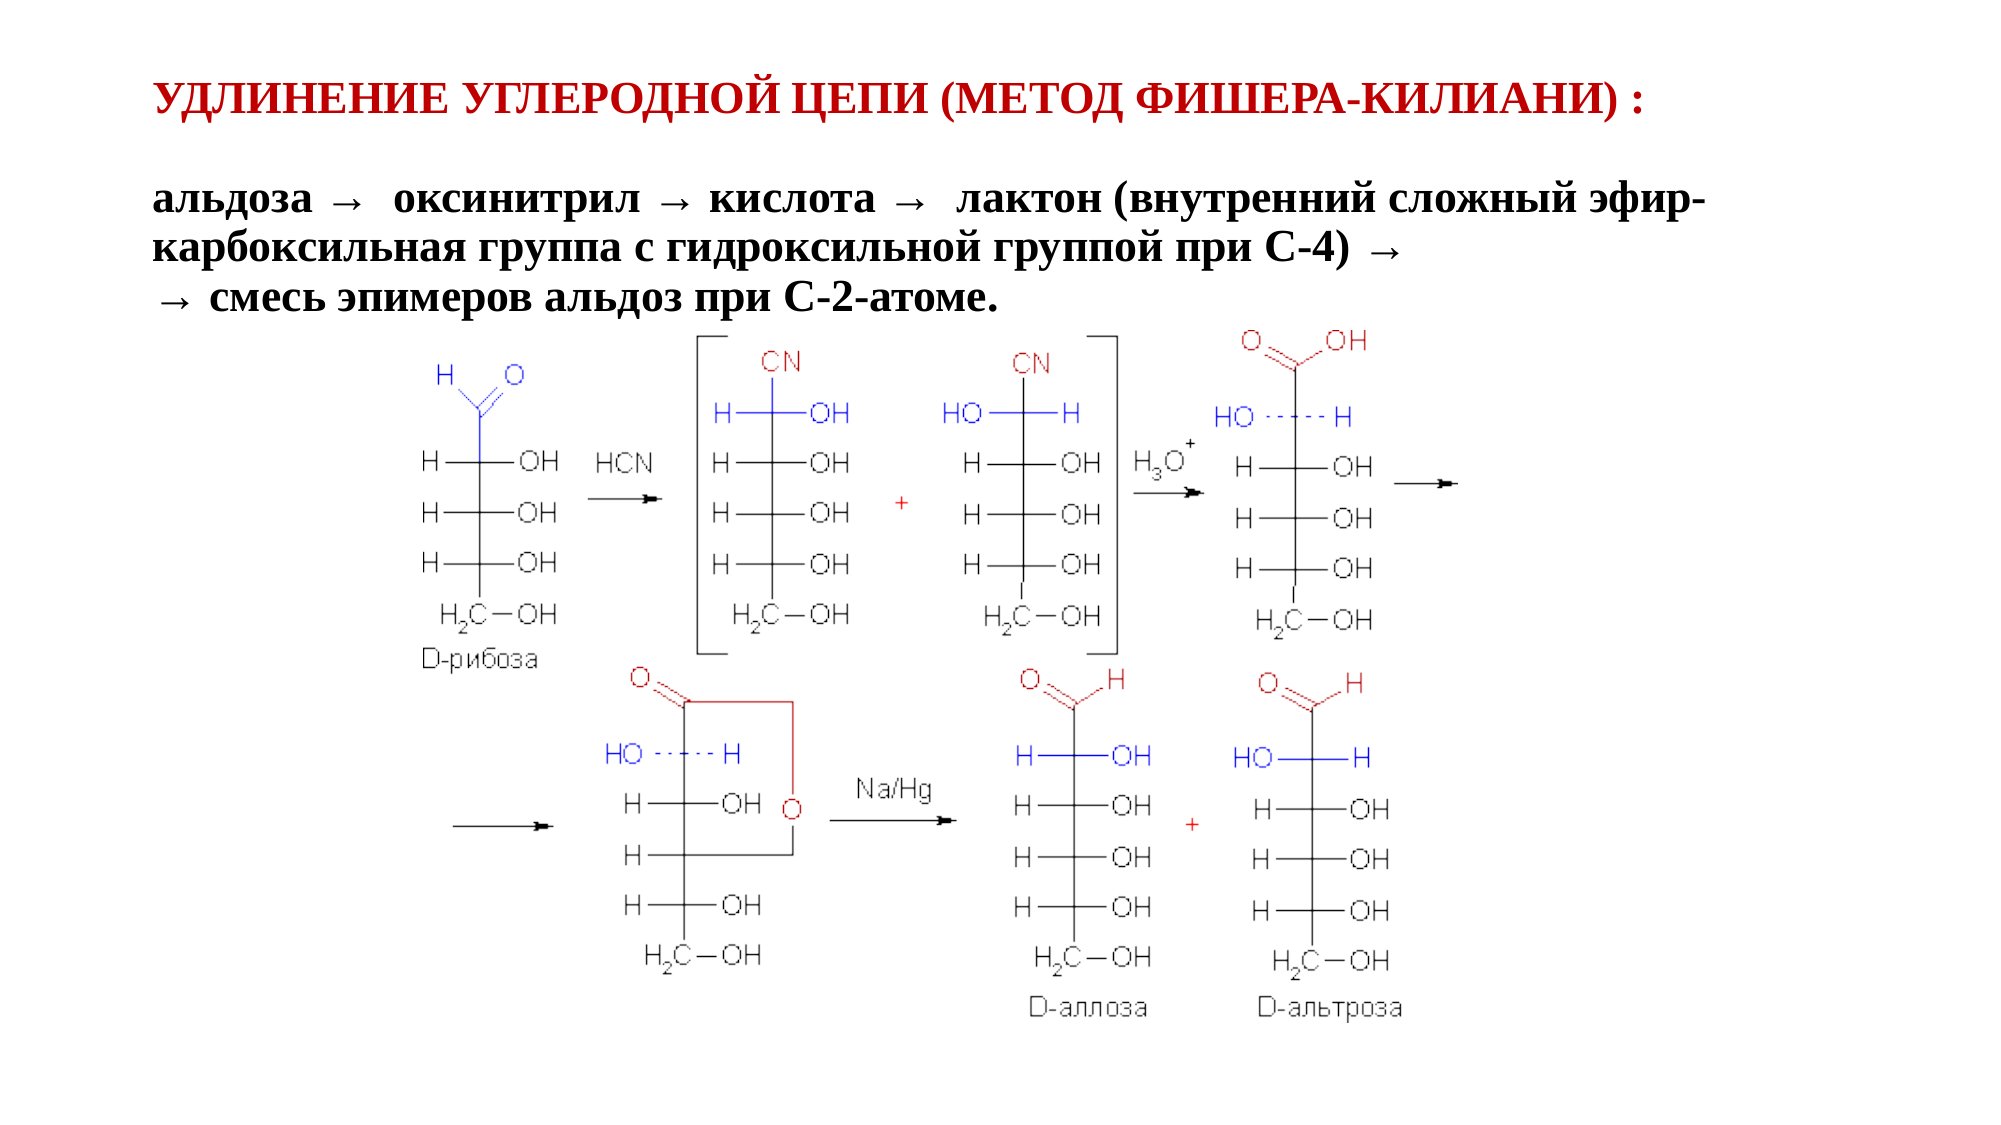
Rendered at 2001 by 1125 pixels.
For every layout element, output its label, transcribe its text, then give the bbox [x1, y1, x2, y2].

title УДЛИНЕНИЕ УГЛЕРОДНОЙ ЦЕПИ (МЕТОД ФИШЕРА-КИЛИАНИ) : альдоза → оксинитрил → кислота → лактон (внутренний сложный эфир- карбоксильная группа с гидроксильной группой при С-4) → → смесь эпимеров альдоз при С-2-атоме. [137, 64, 1863, 331]
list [423, 330, 1458, 1023]
